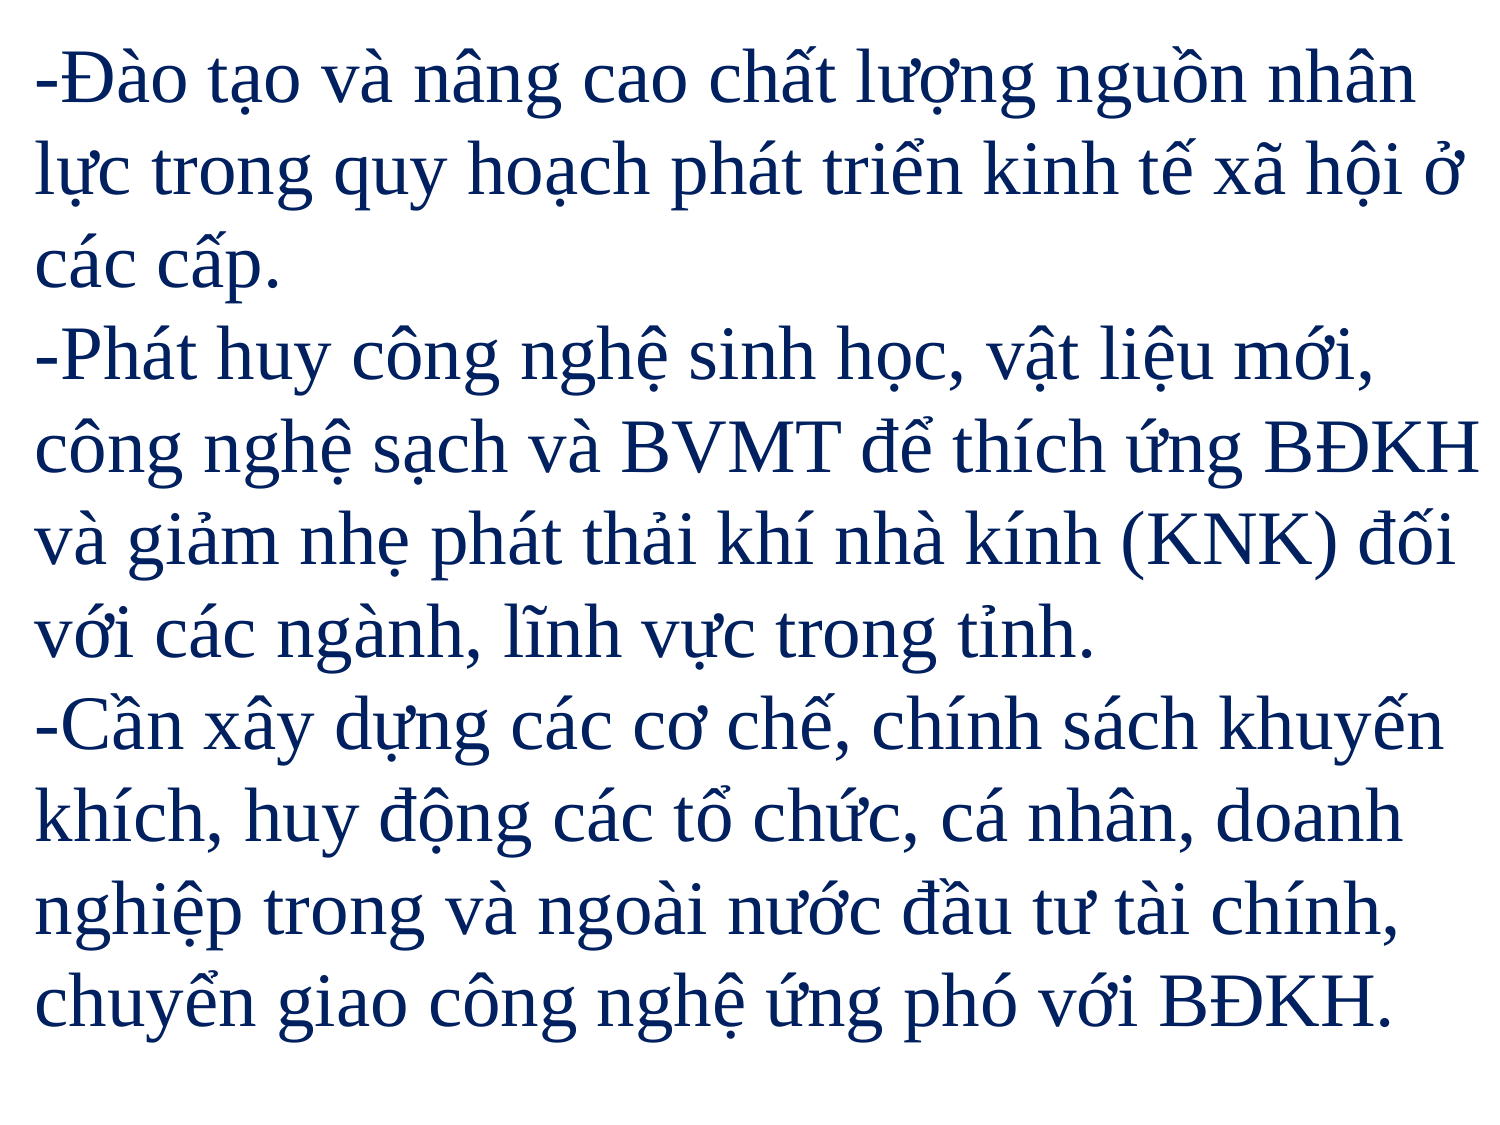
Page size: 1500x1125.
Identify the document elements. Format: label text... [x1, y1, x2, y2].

text_box -Đào tạo và nâng cao chất lượng nguồn nhân lực trong quy hoạch phát triển kinh tế xã hội ở các cấp. -Phát huy công nghệ sinh học, vật liệu mới, công nghệ sạch và BVMT để thích ứng BĐKH và giảm nhẹ phát thải khí nhà kính (KNK) đối với các ngành, lĩnh vực trong tỉnh. -Cần xây dựng các cơ chế, chính sách khuyến khích, huy động các tổ chức, cá nhân, doanh nghiệp trong và ngoài nước đầu tư tài chính, chuyển giao công nghệ ứng phó với BĐKH. [20, 17, 1500, 1050]
